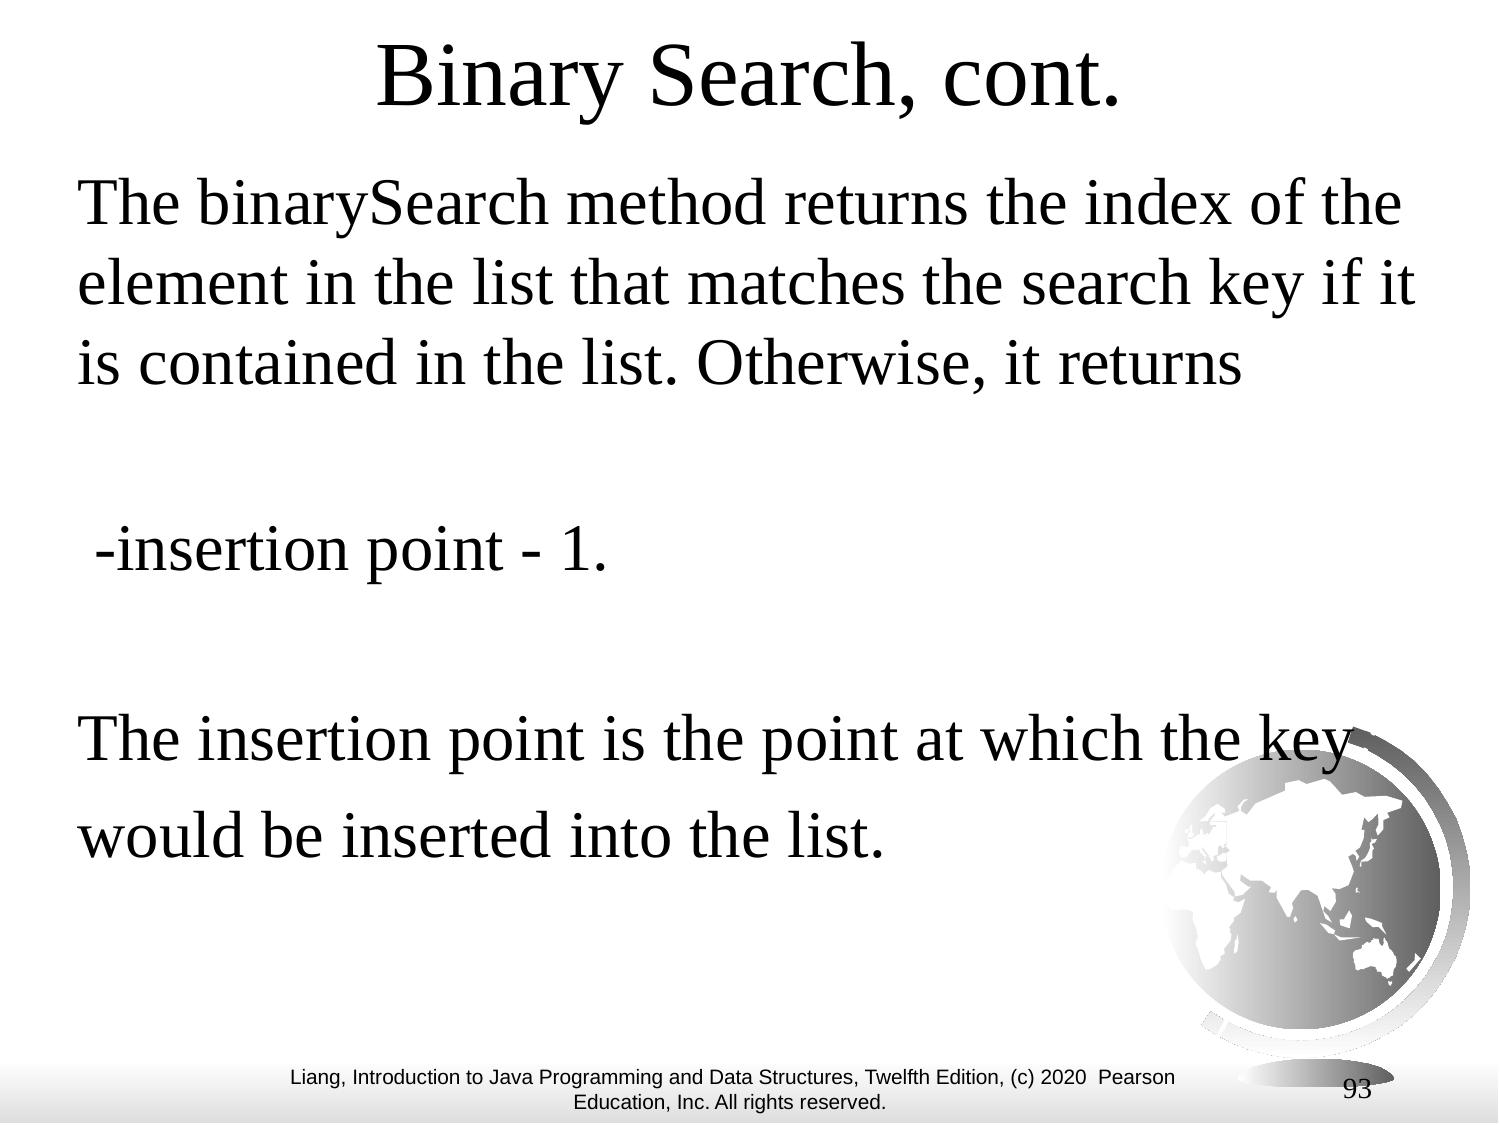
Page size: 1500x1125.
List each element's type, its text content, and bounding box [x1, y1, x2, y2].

list The binarySearch method returns the index of the element in the list that matches the search key if it is contained in the list. Otherwise, it returns -insertion point - 1. The insertion point is the point at which the key would be inserted into the list. [62, 149, 1463, 1025]
title Binary Search, cont. [112, 24, 1388, 113]
slide_number 93 [1074, 1049, 1388, 1125]
